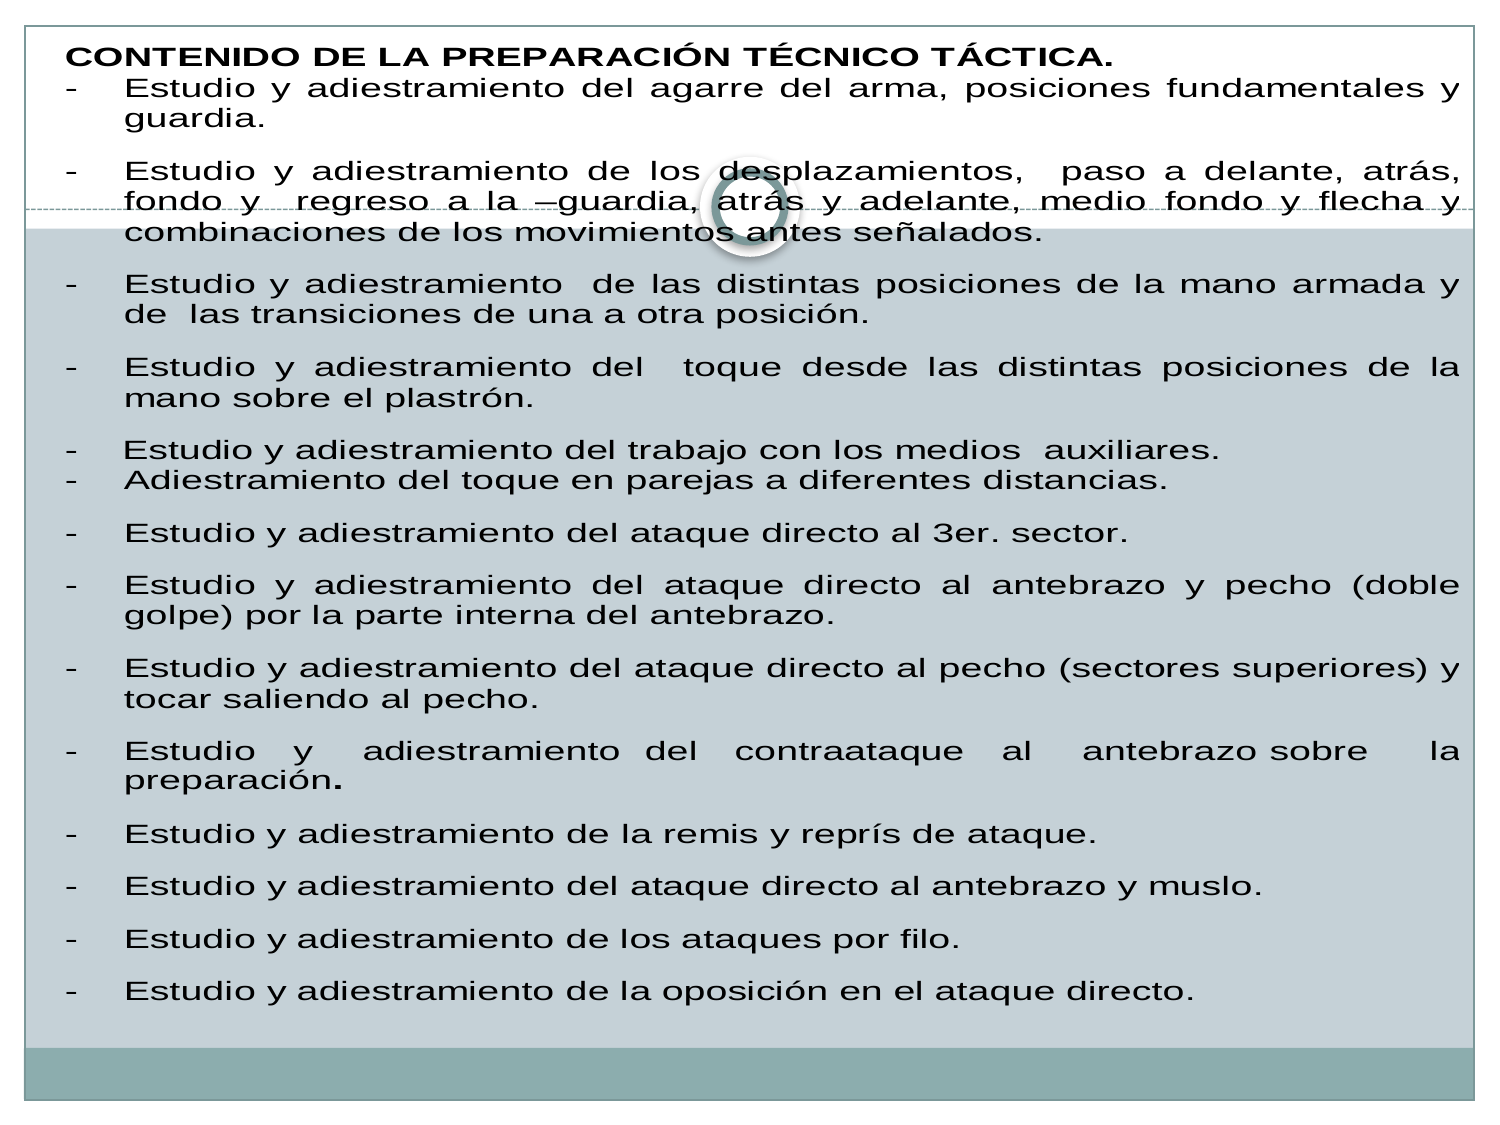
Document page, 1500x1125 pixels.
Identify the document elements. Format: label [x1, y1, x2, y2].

text_box [64, 42, 1460, 1029]
